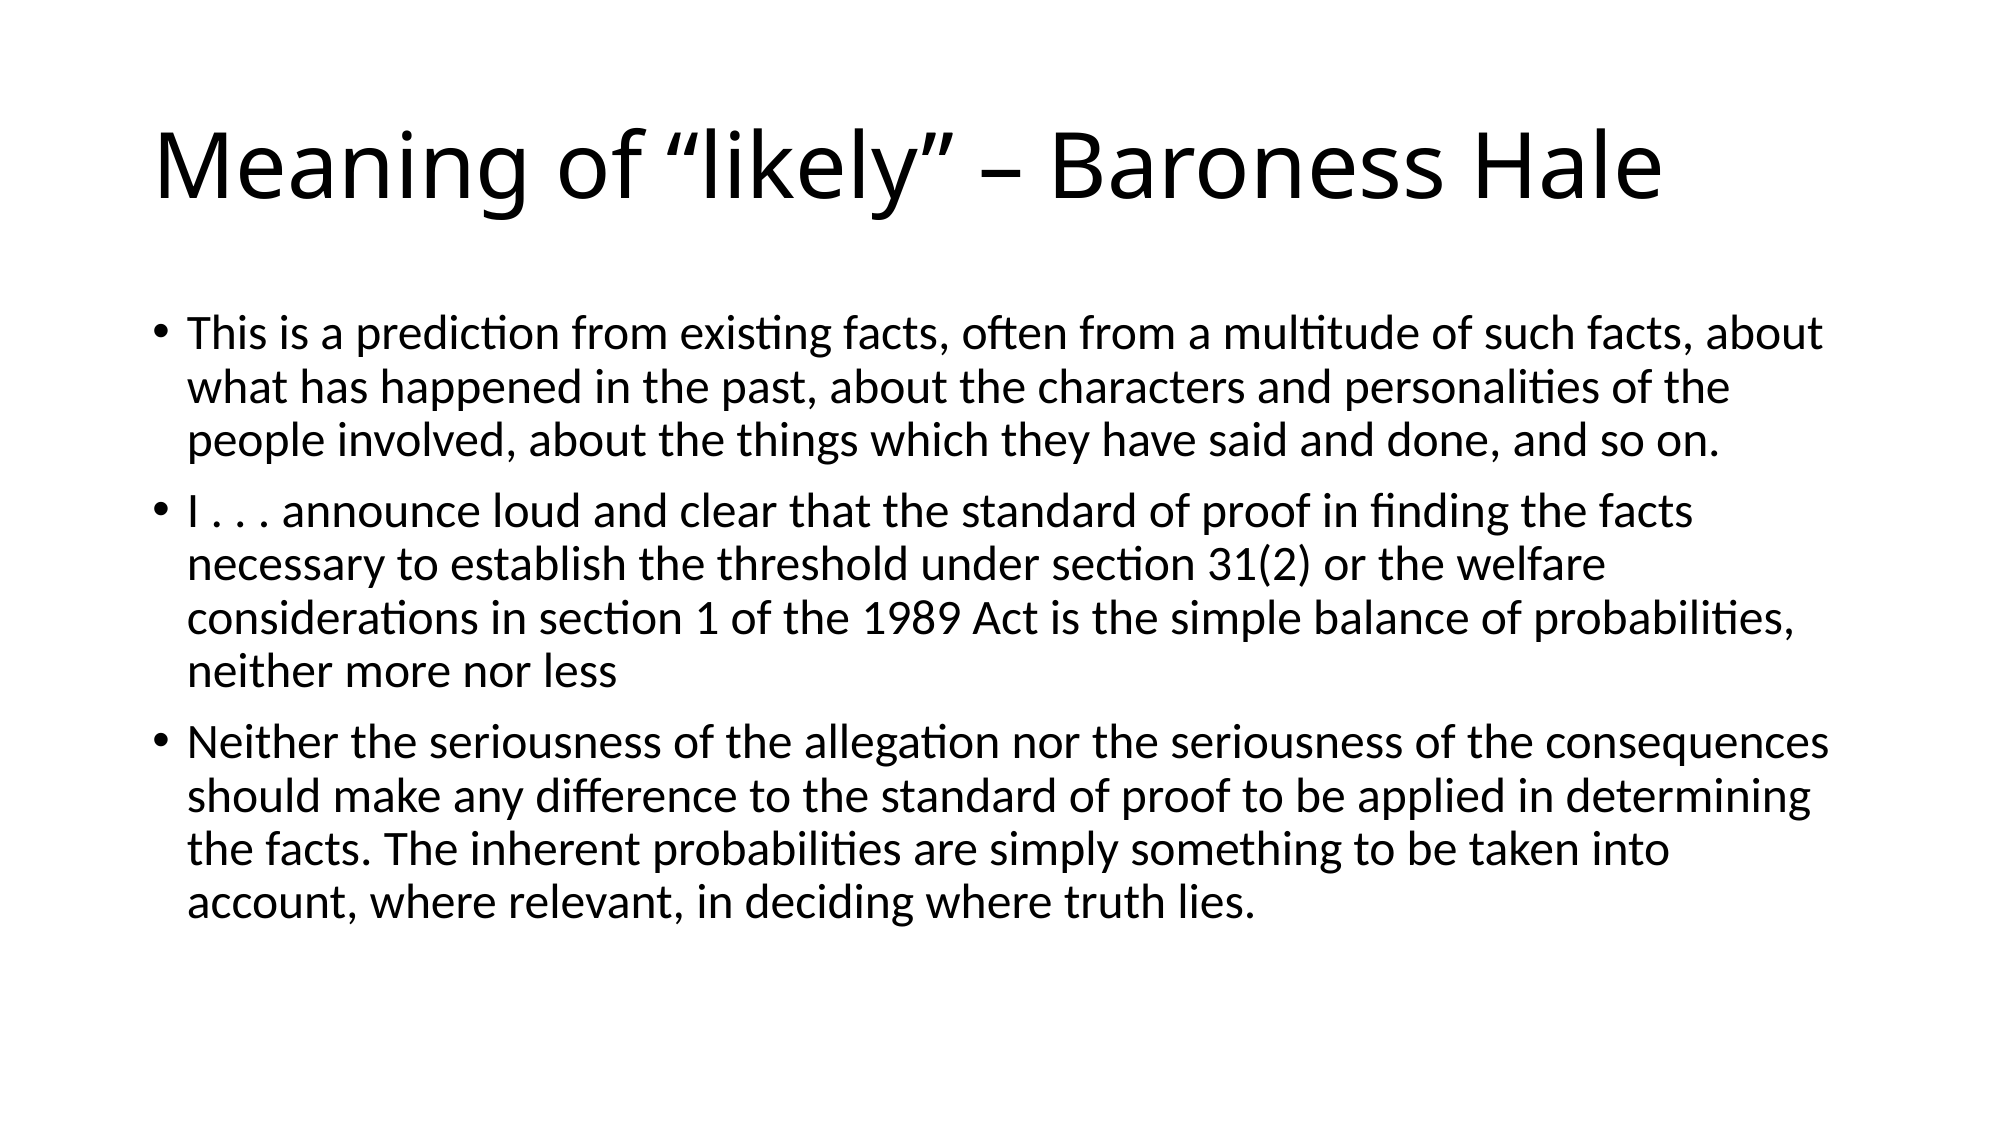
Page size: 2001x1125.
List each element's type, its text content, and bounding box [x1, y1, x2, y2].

list This is a prediction from existing facts, often from a multitude of such facts, about what has happened in the past, about the characters and personalities of the people involved, about the things which they have said and done, and so on. I . . . announce loud and clear that the standard of proof in finding the facts necessary to establish the threshold under section 31(2) or the welfare considerations in section 1 of the 1989 Act is the simple balance of probabilities, neither more nor less Neither the seriousness of the allegation nor the seriousness of the consequences should make any difference to the standard of proof to be applied in determining the facts. The inherent probabilities are simply something to be taken into account, where relevant, in deciding where truth lies. [137, 299, 1863, 1014]
title Meaning of “likely” – Baroness Hale [137, 59, 1863, 278]
